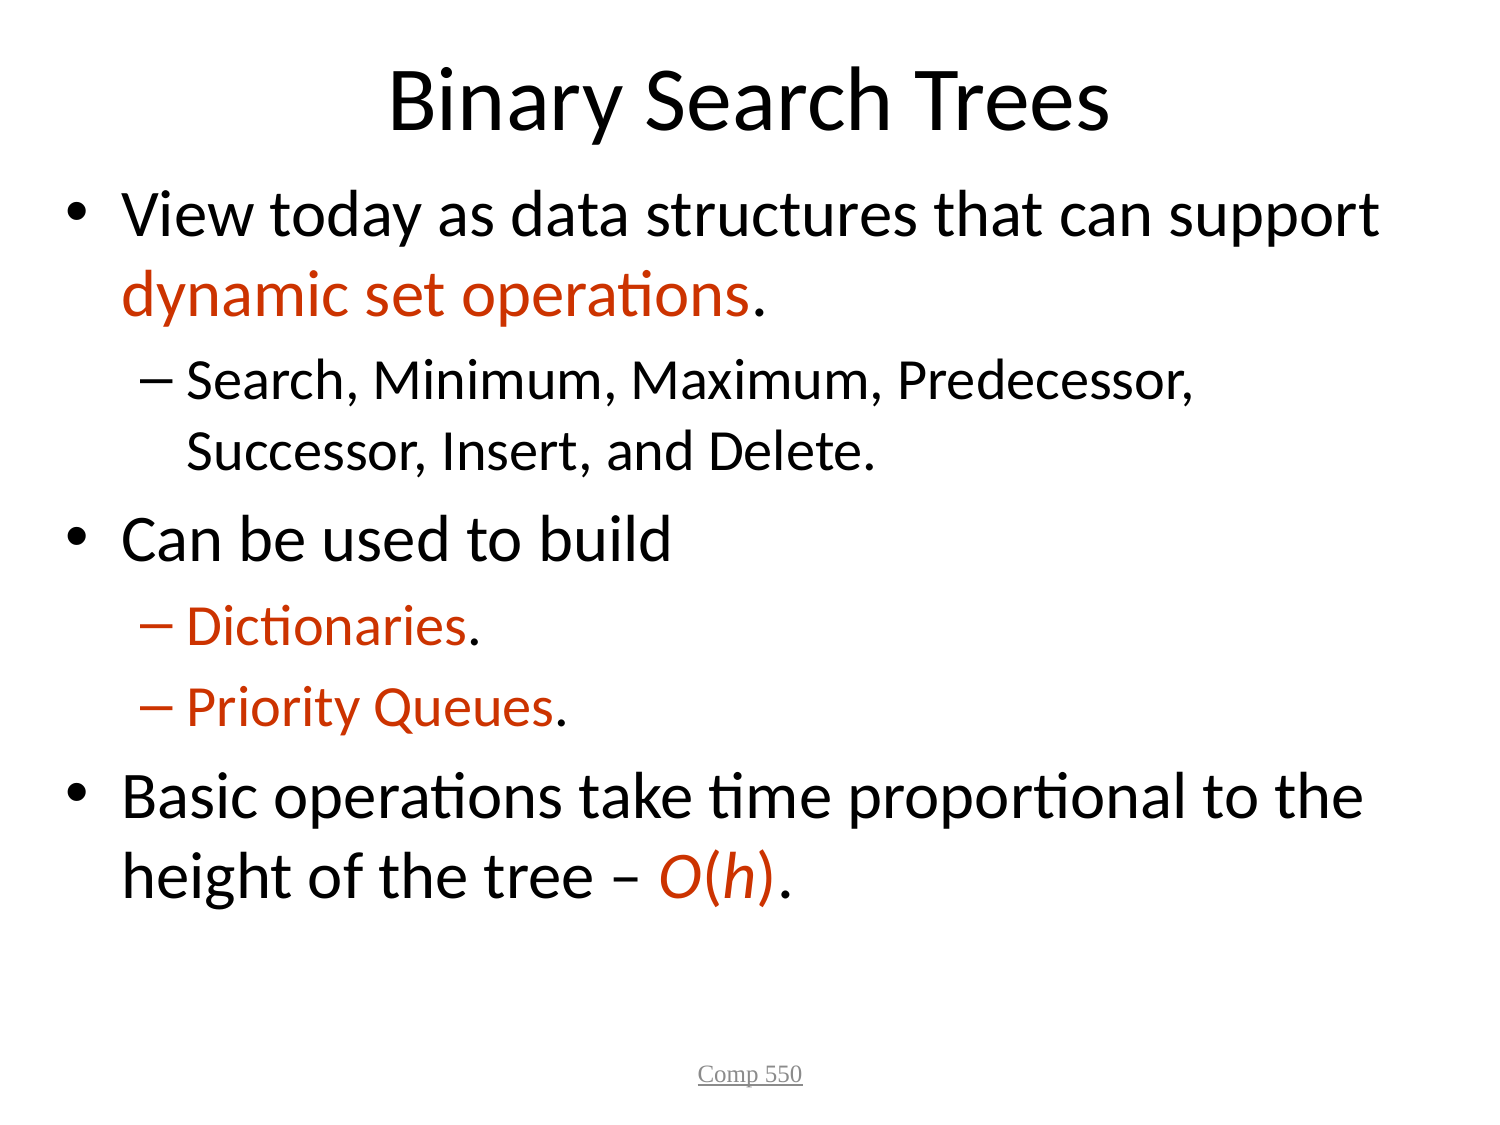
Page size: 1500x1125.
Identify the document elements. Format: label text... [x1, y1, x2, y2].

footer Comp 550 [512, 1042, 988, 1103]
list View today as data structures that can support dynamic set operations. Search, Minimum, Maximum, Predecessor, Successor, Insert, and Delete. Can be used to build Dictionaries. Priority Queues. Basic operations take time proportional to the height of the tree – O(h). [50, 162, 1463, 1038]
title Binary Search Trees [75, 0, 1425, 162]
